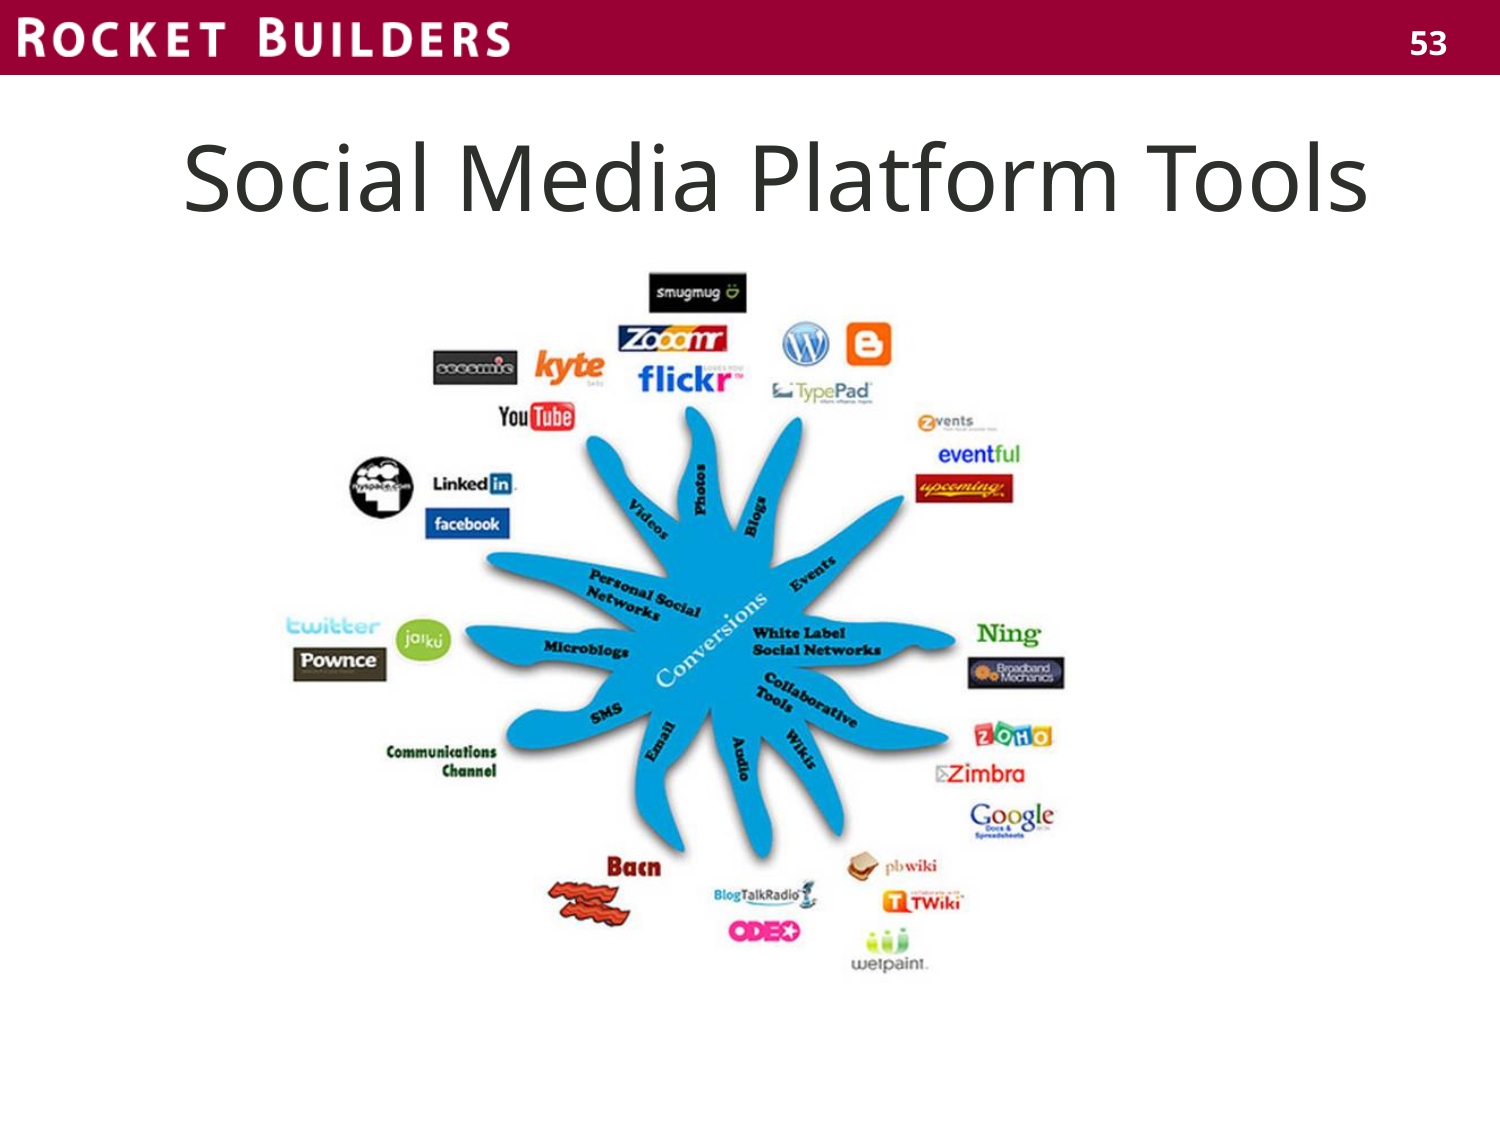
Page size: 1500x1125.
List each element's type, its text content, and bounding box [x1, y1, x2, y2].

picture [262, 262, 1086, 992]
picture [16, 15, 513, 63]
title Social Media Platform Tools [167, 50, 1446, 238]
slide_number 53 [1149, 0, 1463, 75]
